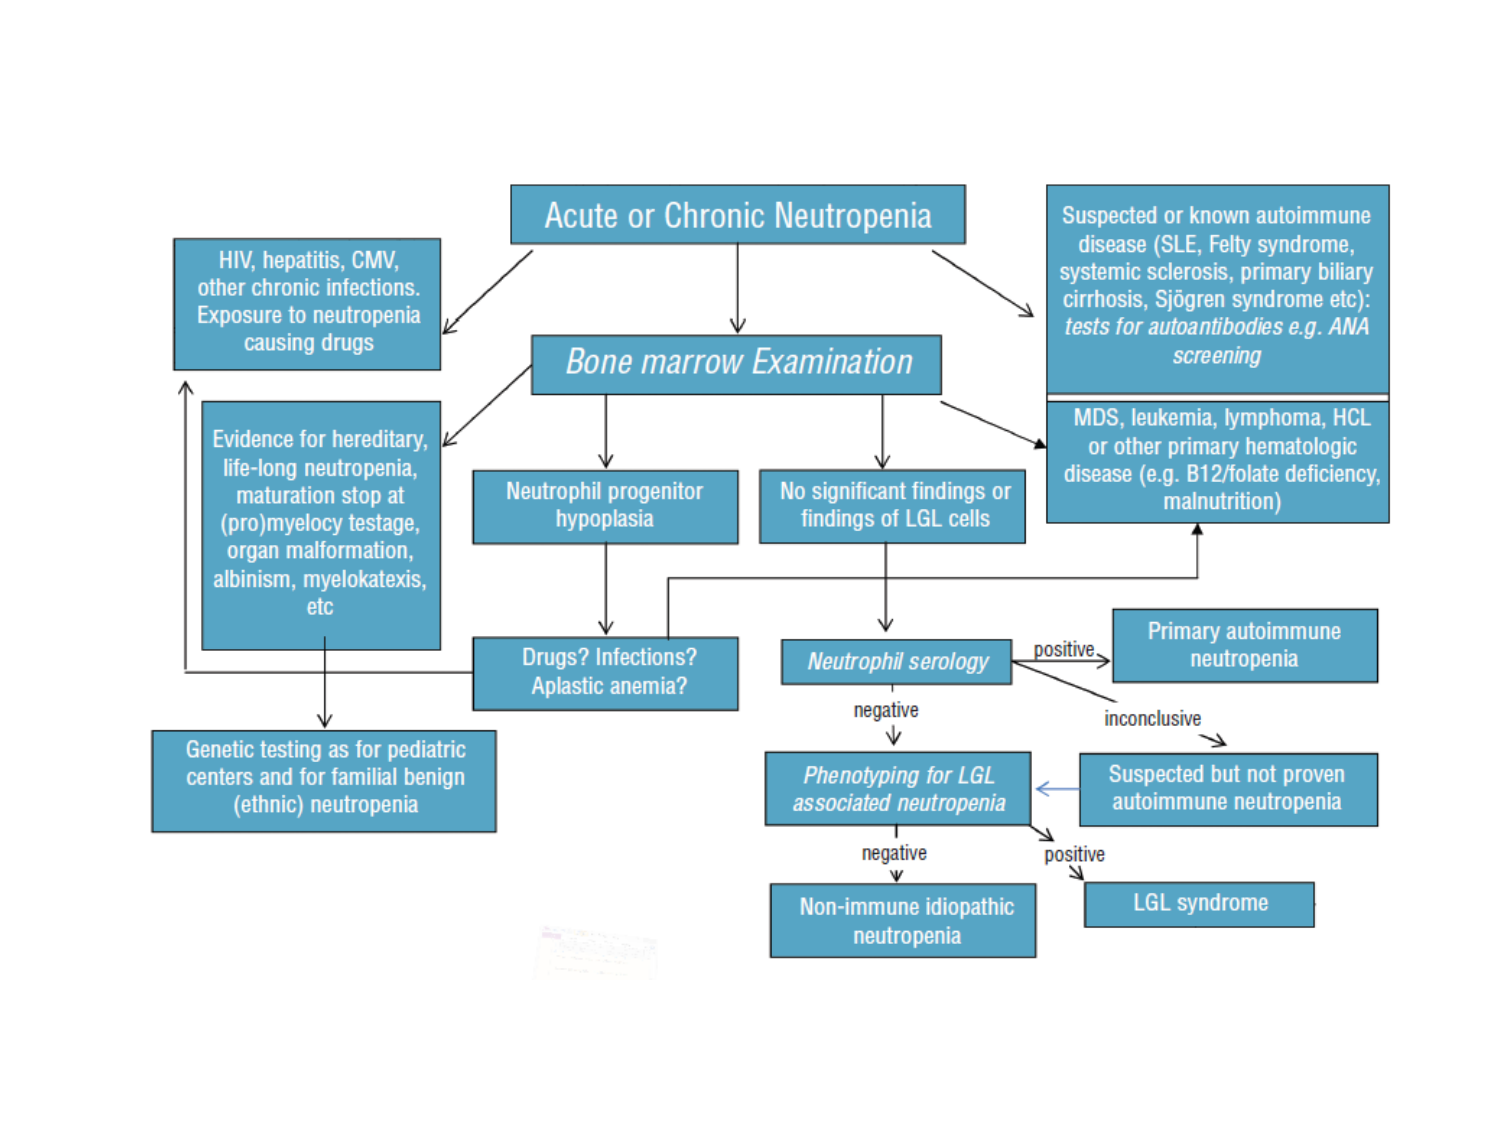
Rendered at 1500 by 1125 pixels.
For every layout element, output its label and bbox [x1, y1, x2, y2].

list [99, 137, 1419, 981]
